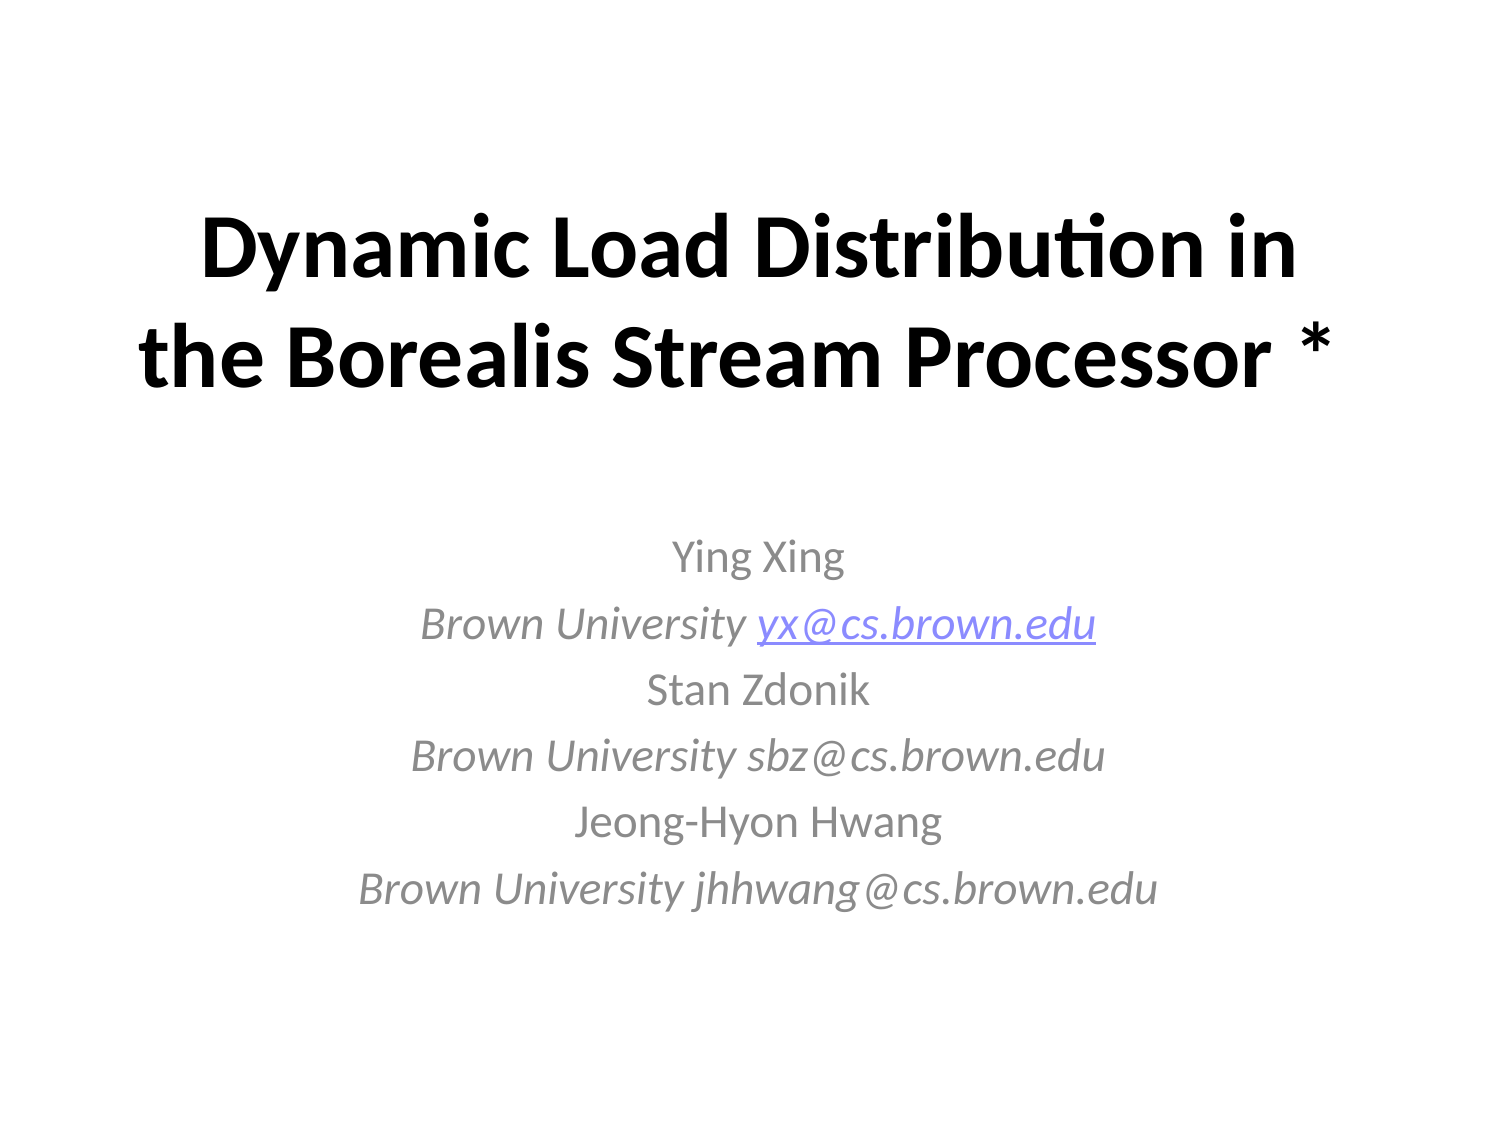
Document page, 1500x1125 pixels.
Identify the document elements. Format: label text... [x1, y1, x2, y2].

subtitle Ying Xing Brown University yx@cs.brown.edu Stan Zdonik Brown University sbz@cs.brown.edu Jeong-Hyon Hwang Brown University jhhwang@cs.brown.edu [225, 518, 1303, 923]
title Dynamic Load Distribution in the Borealis Stream Processor * [112, 174, 1388, 417]
